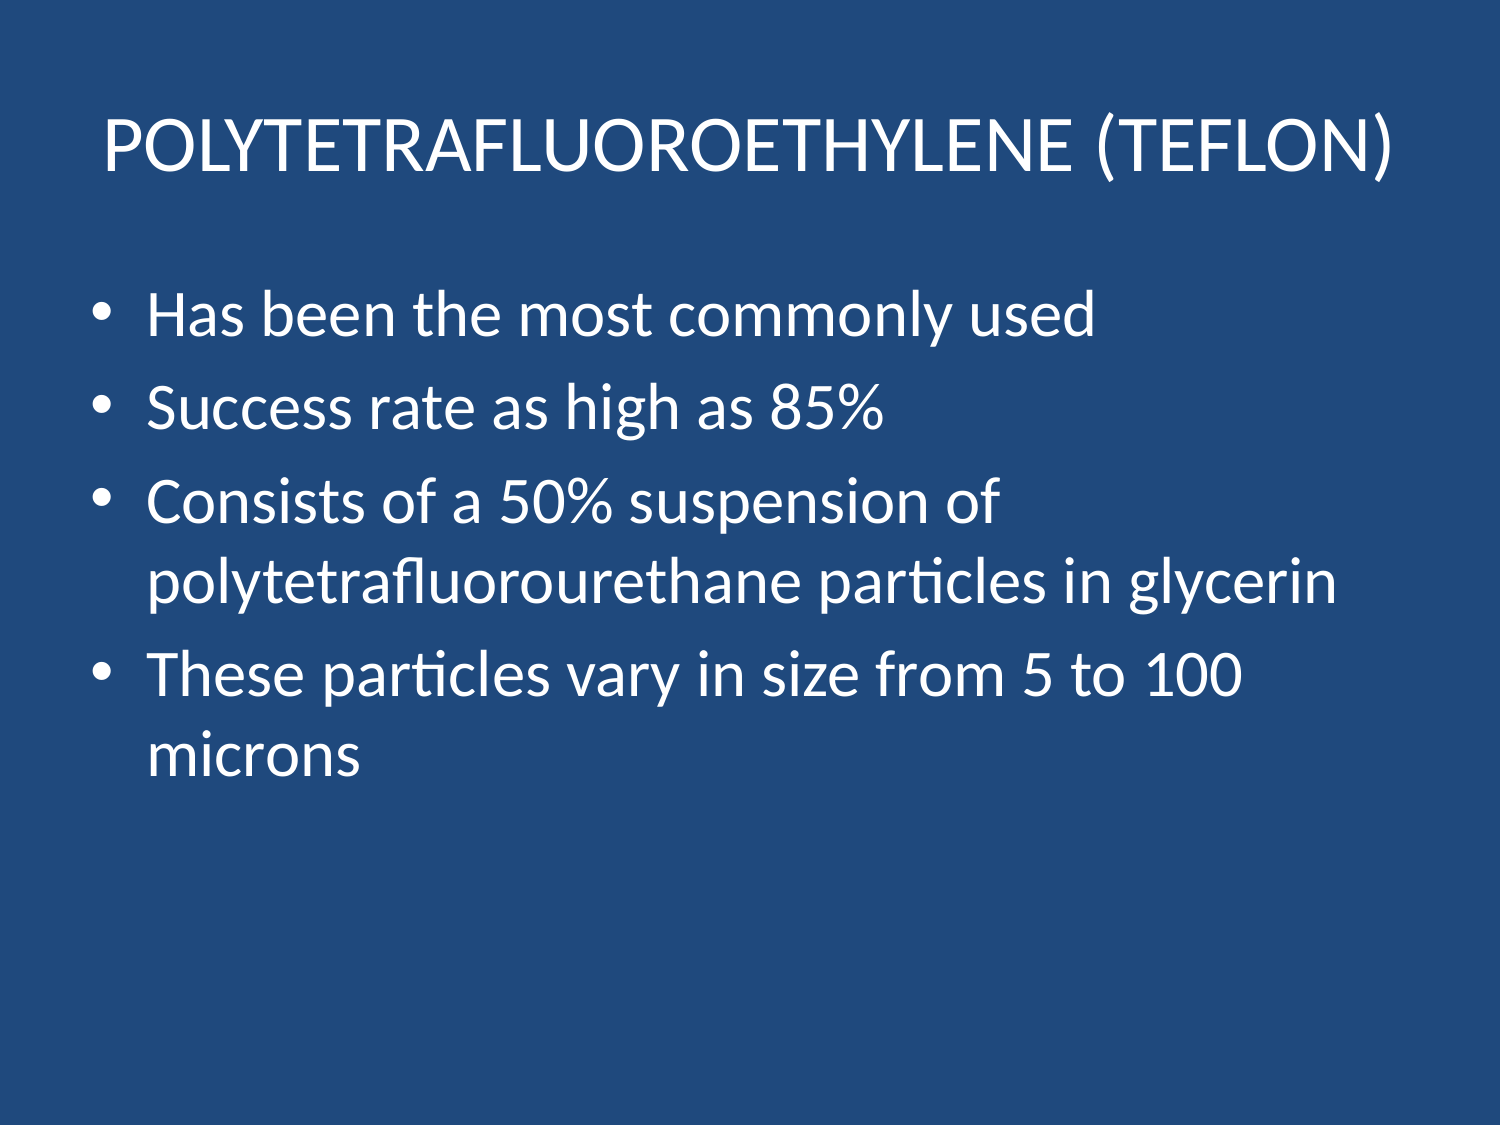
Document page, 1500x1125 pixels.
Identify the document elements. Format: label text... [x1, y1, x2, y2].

title POLYTETRAFLUOROETHYLENE (TEFLON) [75, 45, 1425, 233]
list Has been the most commonly used Success rate as high as 85% Consists of a 50% suspension of polytetrafluorourethane particles in glycerin These particles vary in size from 5 to 100 microns [75, 262, 1425, 1005]
